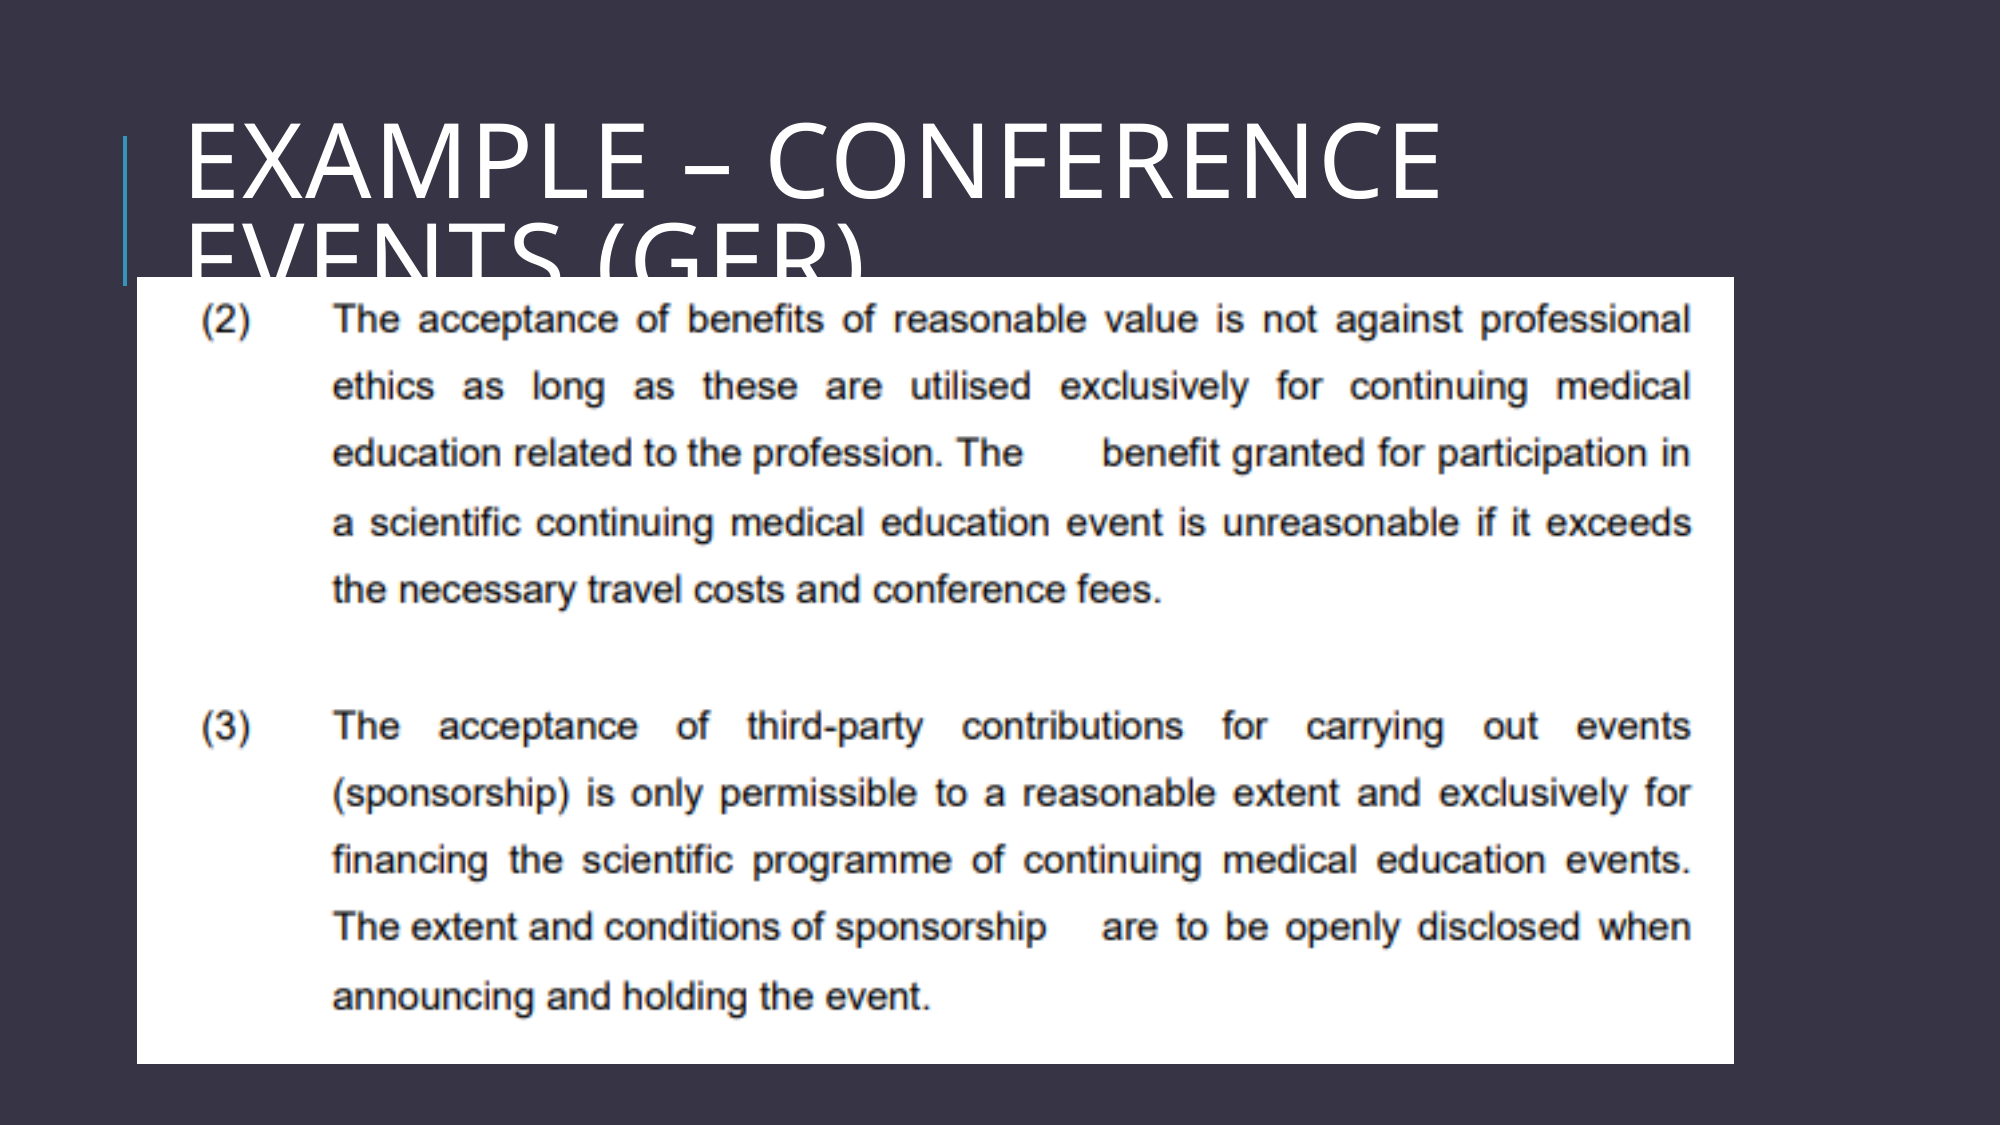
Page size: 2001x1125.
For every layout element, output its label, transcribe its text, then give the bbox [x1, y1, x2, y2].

title Example – conference events (GER) [168, 96, 1763, 342]
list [137, 276, 1734, 1064]
